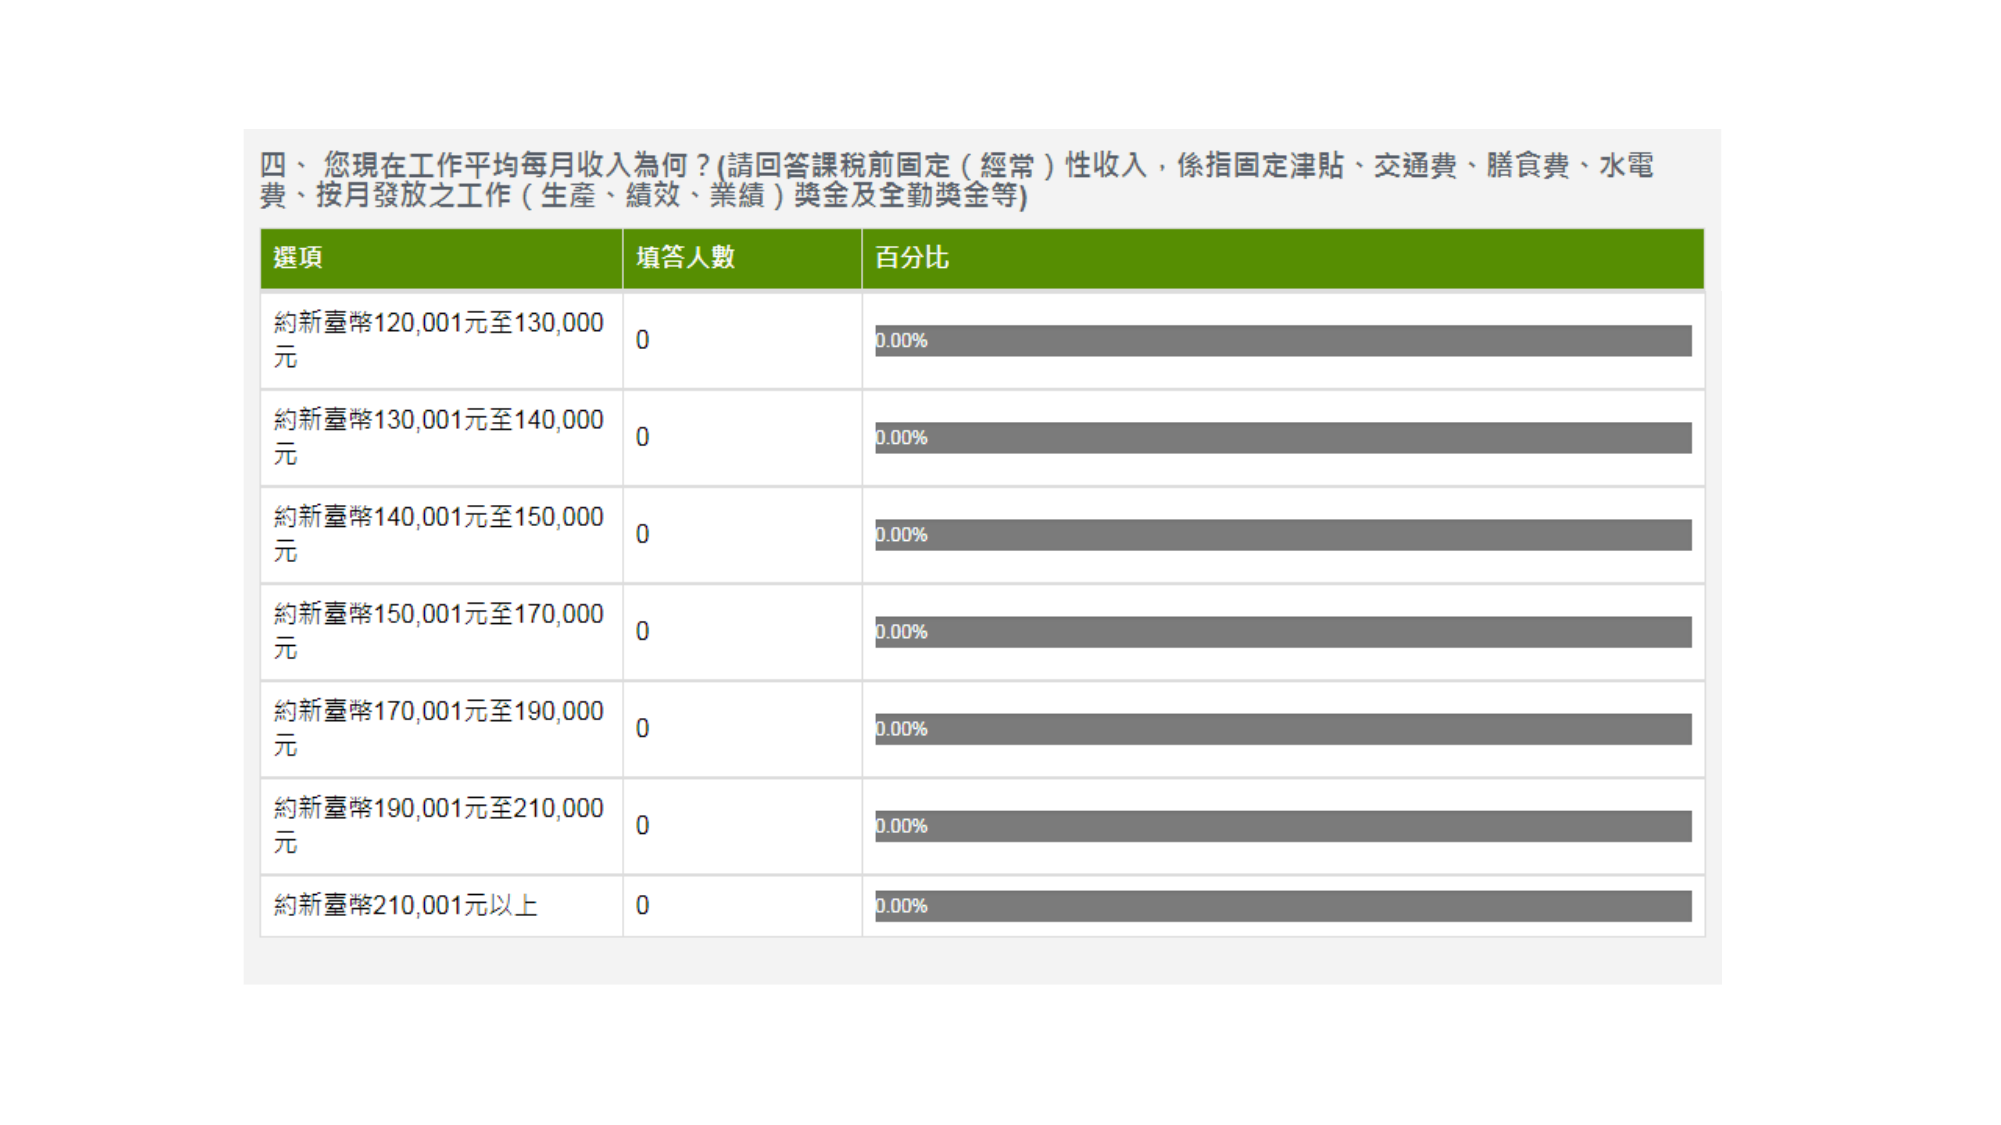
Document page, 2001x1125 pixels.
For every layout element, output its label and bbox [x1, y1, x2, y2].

picture [241, 129, 1726, 988]
